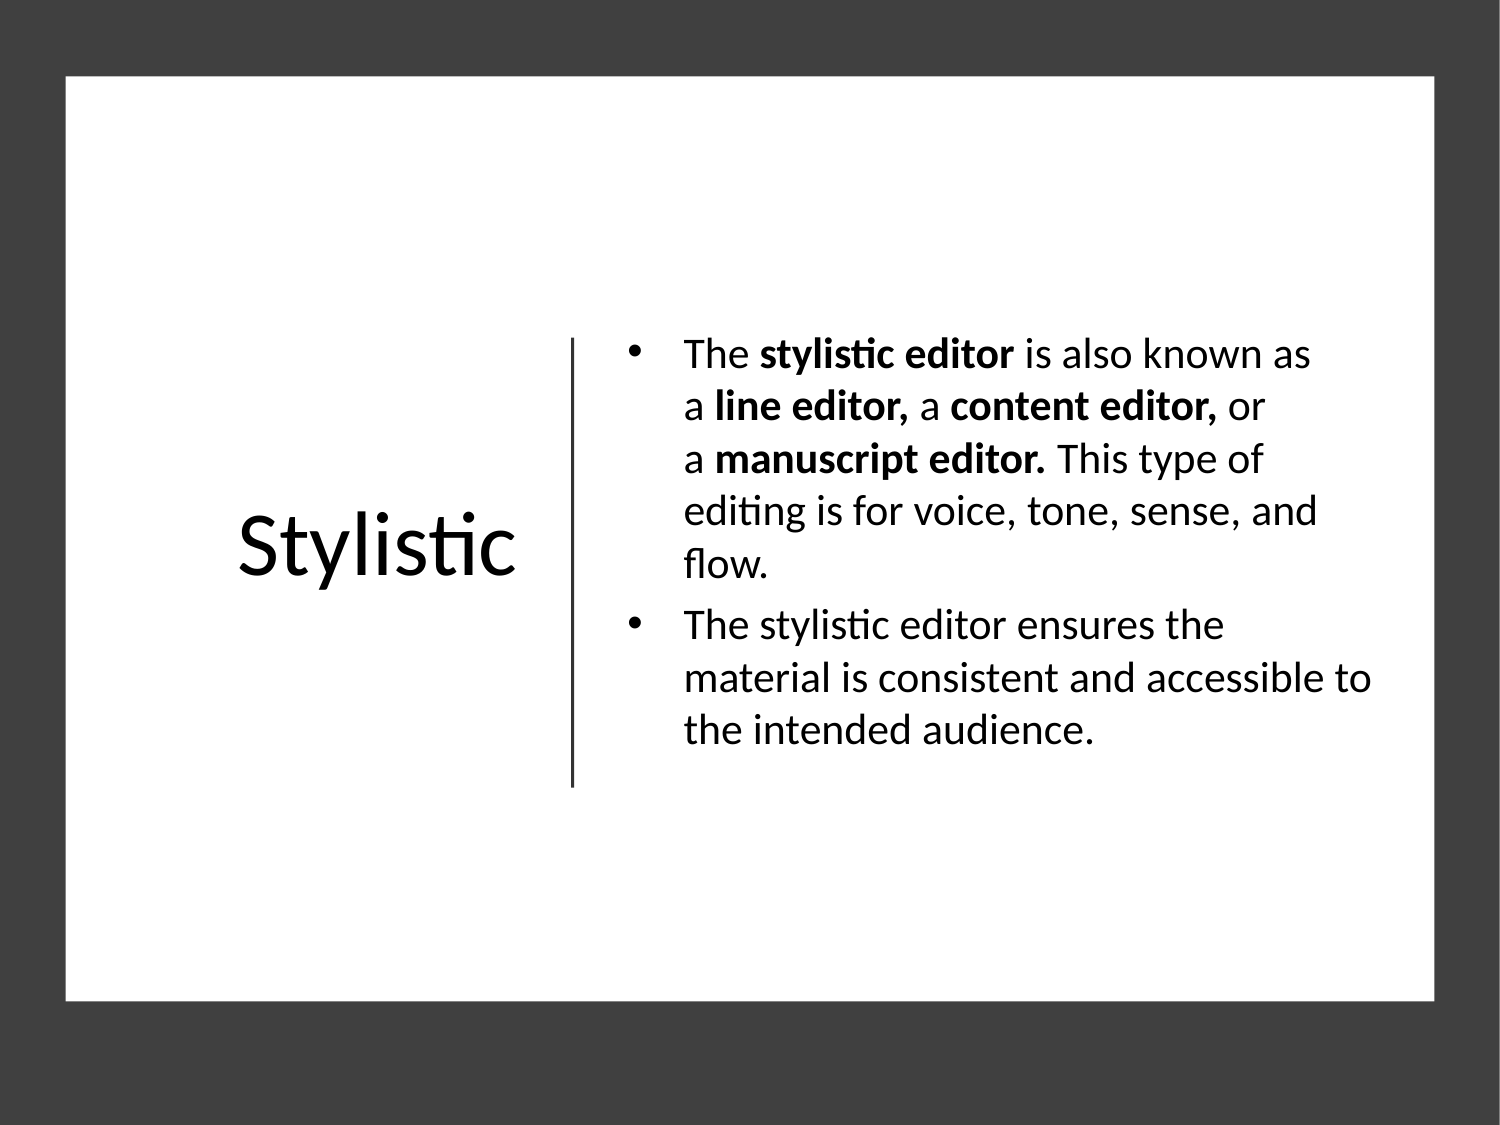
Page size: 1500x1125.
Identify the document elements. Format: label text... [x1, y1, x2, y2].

text_box [63, 74, 1436, 1004]
title Stylistic [103, 146, 533, 932]
text_box [0, 0, 1500, 1125]
list The stylistic editor is also known as a line editor, a content editor, or a manuscript editor. This type of editing is for voice, tone, sense, and flow. The stylistic editor ensures the material is consistent and accessible to the intended audience. [612, 146, 1397, 932]
